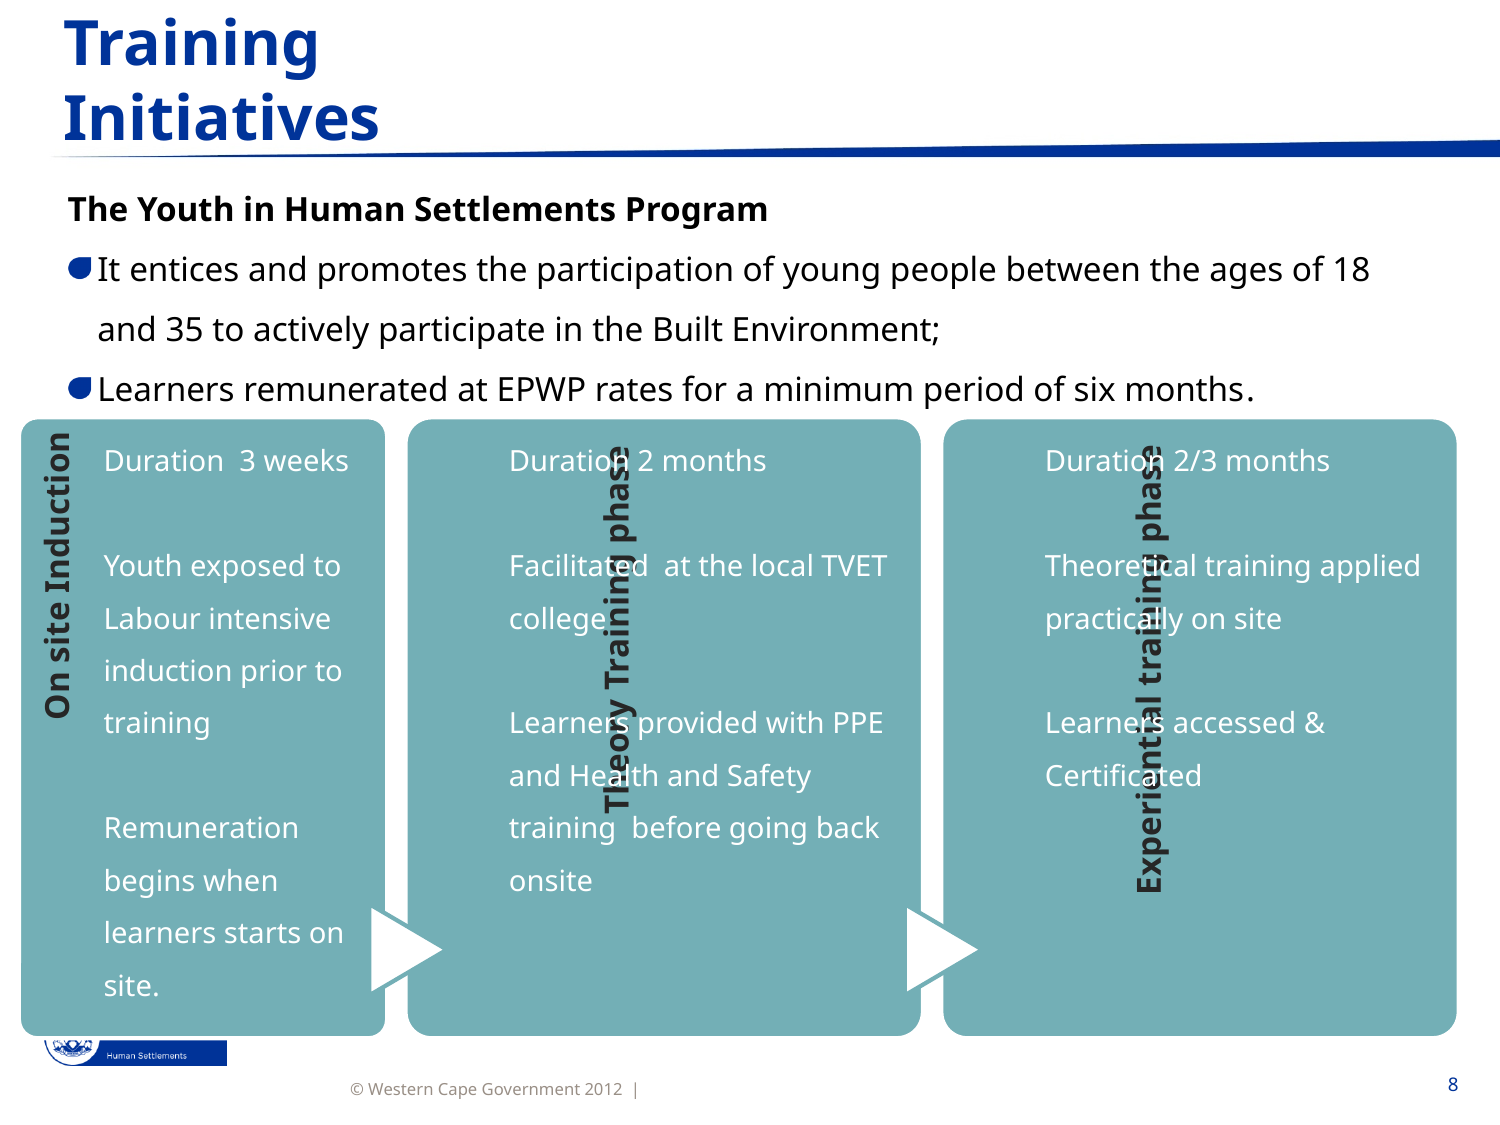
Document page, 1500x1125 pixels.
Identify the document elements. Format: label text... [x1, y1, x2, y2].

title Training Initiatives [51, 19, 609, 138]
slide_number 8 [1374, 1066, 1459, 1099]
text_box The Youth in Human Settlements Program It entices and promotes the participation of young people between the ages of 18 and 35 to actively participate in the Built Environment; Learners remunerated at EPWP rates for a minimum period of six months. [53, 160, 1403, 395]
picture [67, 256, 92, 280]
picture [0, 121, 1500, 184]
picture [67, 376, 92, 396]
picture [44, 1059, 227, 1066]
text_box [18, 396, 1459, 1059]
